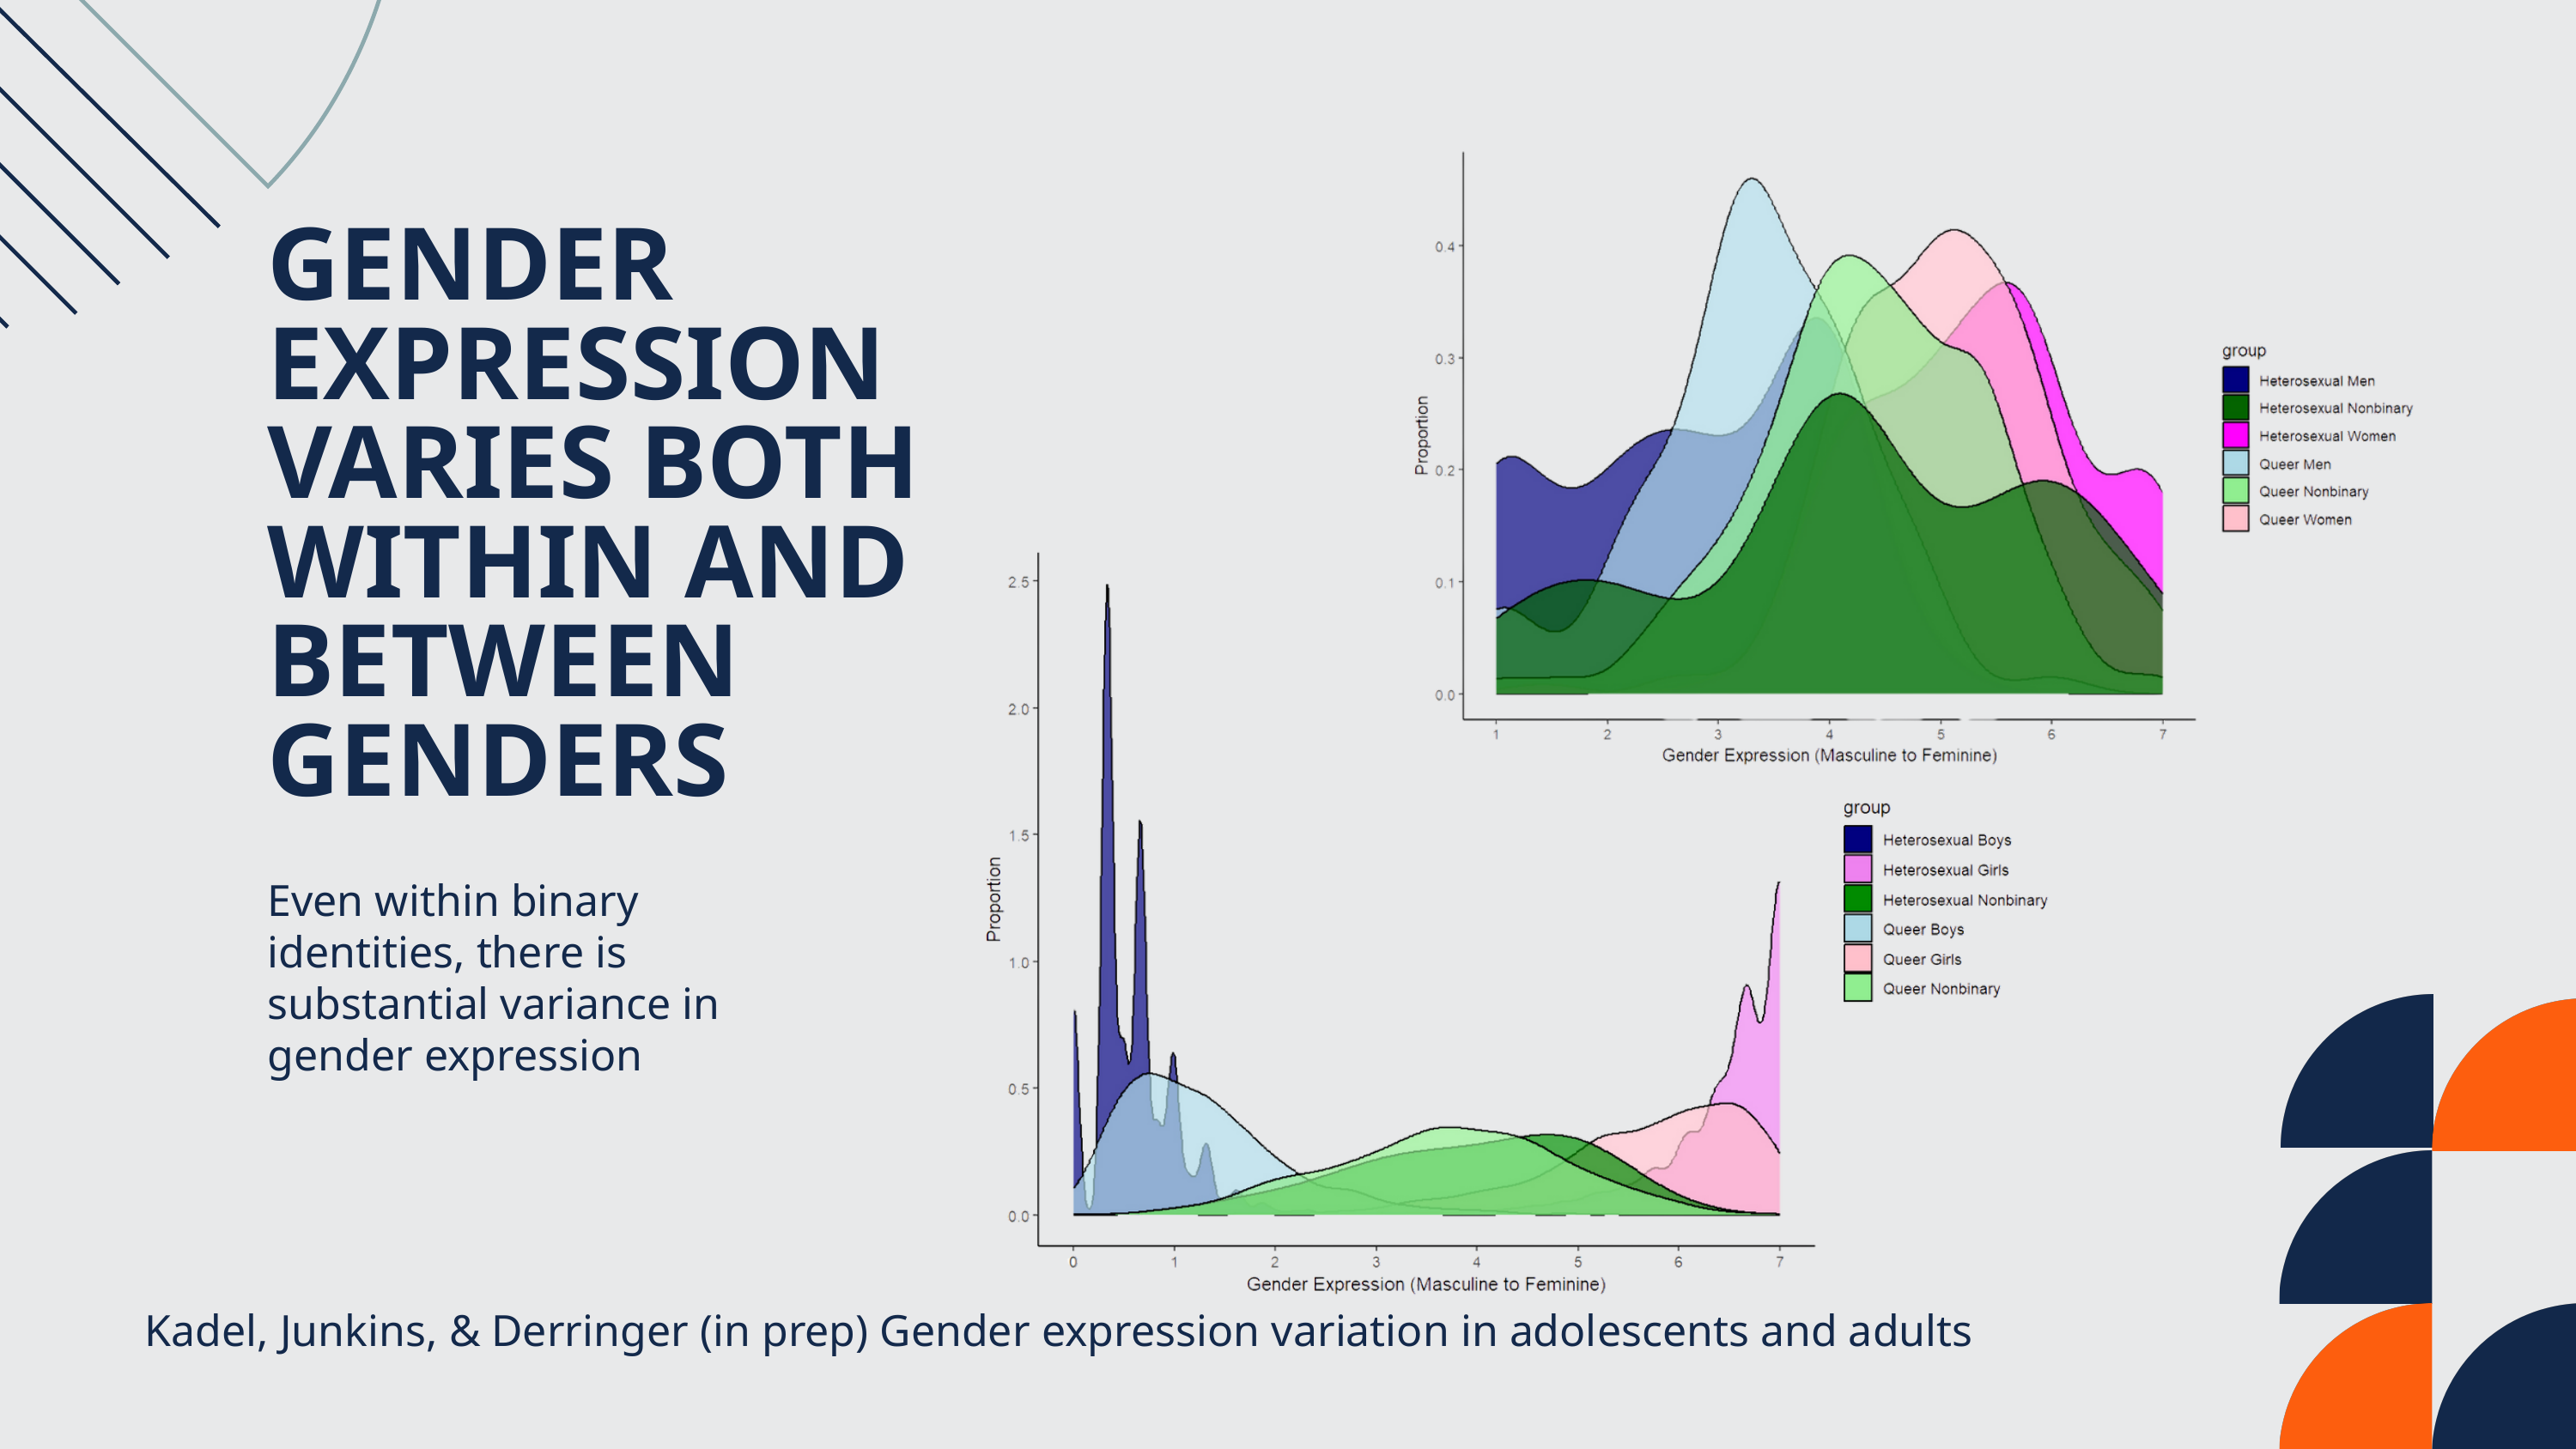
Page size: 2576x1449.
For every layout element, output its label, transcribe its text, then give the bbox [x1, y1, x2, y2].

text_box Even within binary identities, there is substantial variance in gender expression [267, 873, 765, 1080]
text_box [2432, 998, 2576, 1151]
text_box [2432, 1303, 2576, 1449]
text_box [976, 544, 2068, 1303]
text_box GENDER EXPRESSION VARIES BOTH WITHIN AND BETWEEN GENDERS [267, 221, 1147, 816]
text_box Kadel, Junkins, & Derringer (in prep) Gender expression variation in adolescents and adults [144, 1303, 2148, 1355]
text_box [2281, 994, 2433, 1148]
text_box [2279, 1303, 2432, 1449]
text_box [1406, 144, 2432, 773]
text_box [2279, 1150, 2433, 1303]
